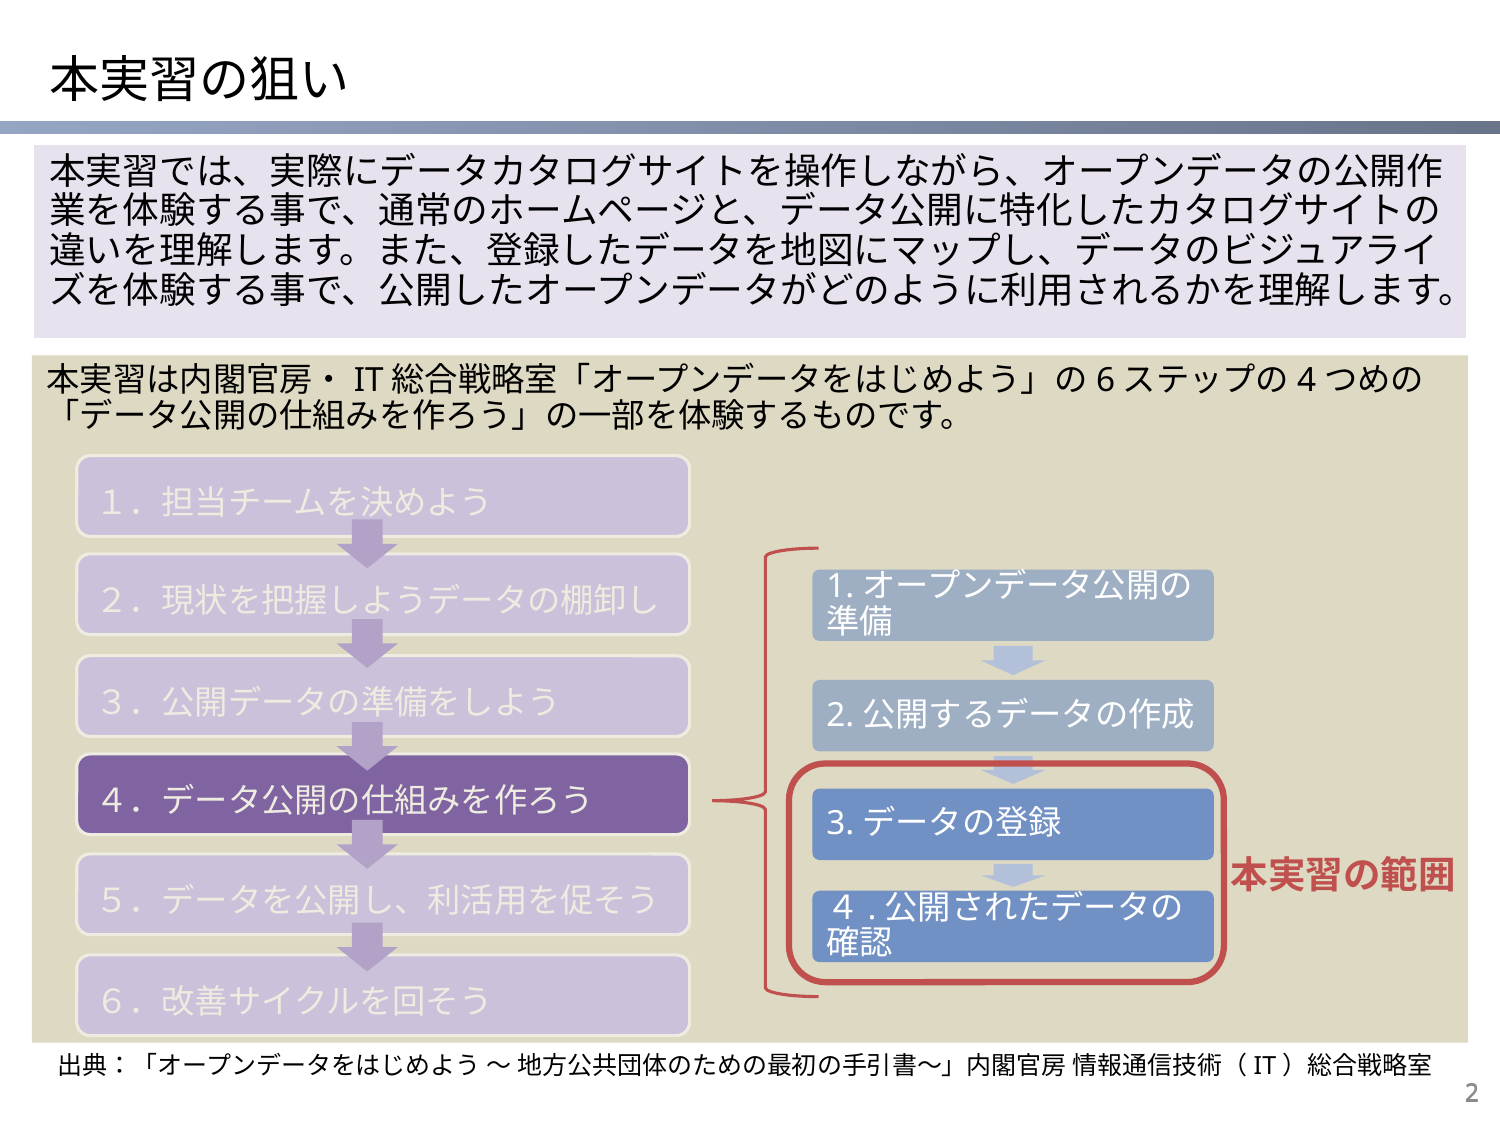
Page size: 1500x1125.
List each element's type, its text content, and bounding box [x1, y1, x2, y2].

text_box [812, 486, 1214, 990]
text_box ２．現状を把握しようデータの棚卸し [76, 553, 690, 635]
list 本実習では、実際にデータカタログサイトを操作しながら、オープンデータの公開作業を体験する事で、通常のホームページと、データ公開に特化したカタログサイトの違いを理解します。また、登録したデータを地図にマップし、データのビジュアライズを体験する事で、公開したオープンデータがどのように利用されるかを理解します。 [34, 145, 1466, 338]
text_box ６．改善サイクルを回そう [76, 954, 690, 1036]
text_box ５．データを公開し、利活用を促そう [76, 853, 690, 935]
text_box [335, 618, 400, 669]
text_box [335, 922, 400, 973]
text_box ３．公開データの準備をしよう [76, 655, 690, 737]
text_box [712, 546, 819, 999]
text_box [335, 518, 400, 569]
list 本実習は内閣官房・IT総合戦略室「オープンデータをはじめよう」の6ステップの4つめの「データ公開の仕組みを作ろう」の一部を体験するものです。 [31, 355, 1469, 1043]
text_box 出典：「オープンデータをはじめよう ～ 地方公共団体のための最初の手引書～」内閣官房 情報通信技術（IT）総合戦略室 [29, 1042, 1447, 1088]
title 本実習の狙い [34, 46, 1275, 116]
text_box １．担当チームを決めよう [76, 455, 690, 537]
text_box [335, 721, 400, 772]
text_box [335, 819, 400, 870]
text_box 本実習の範囲 [1216, 843, 1471, 904]
text_box ４．データ公開の仕組みを作ろう [76, 753, 690, 835]
text_box [1214, 775, 1224, 971]
slide_number 2 [1411, 1070, 1495, 1118]
